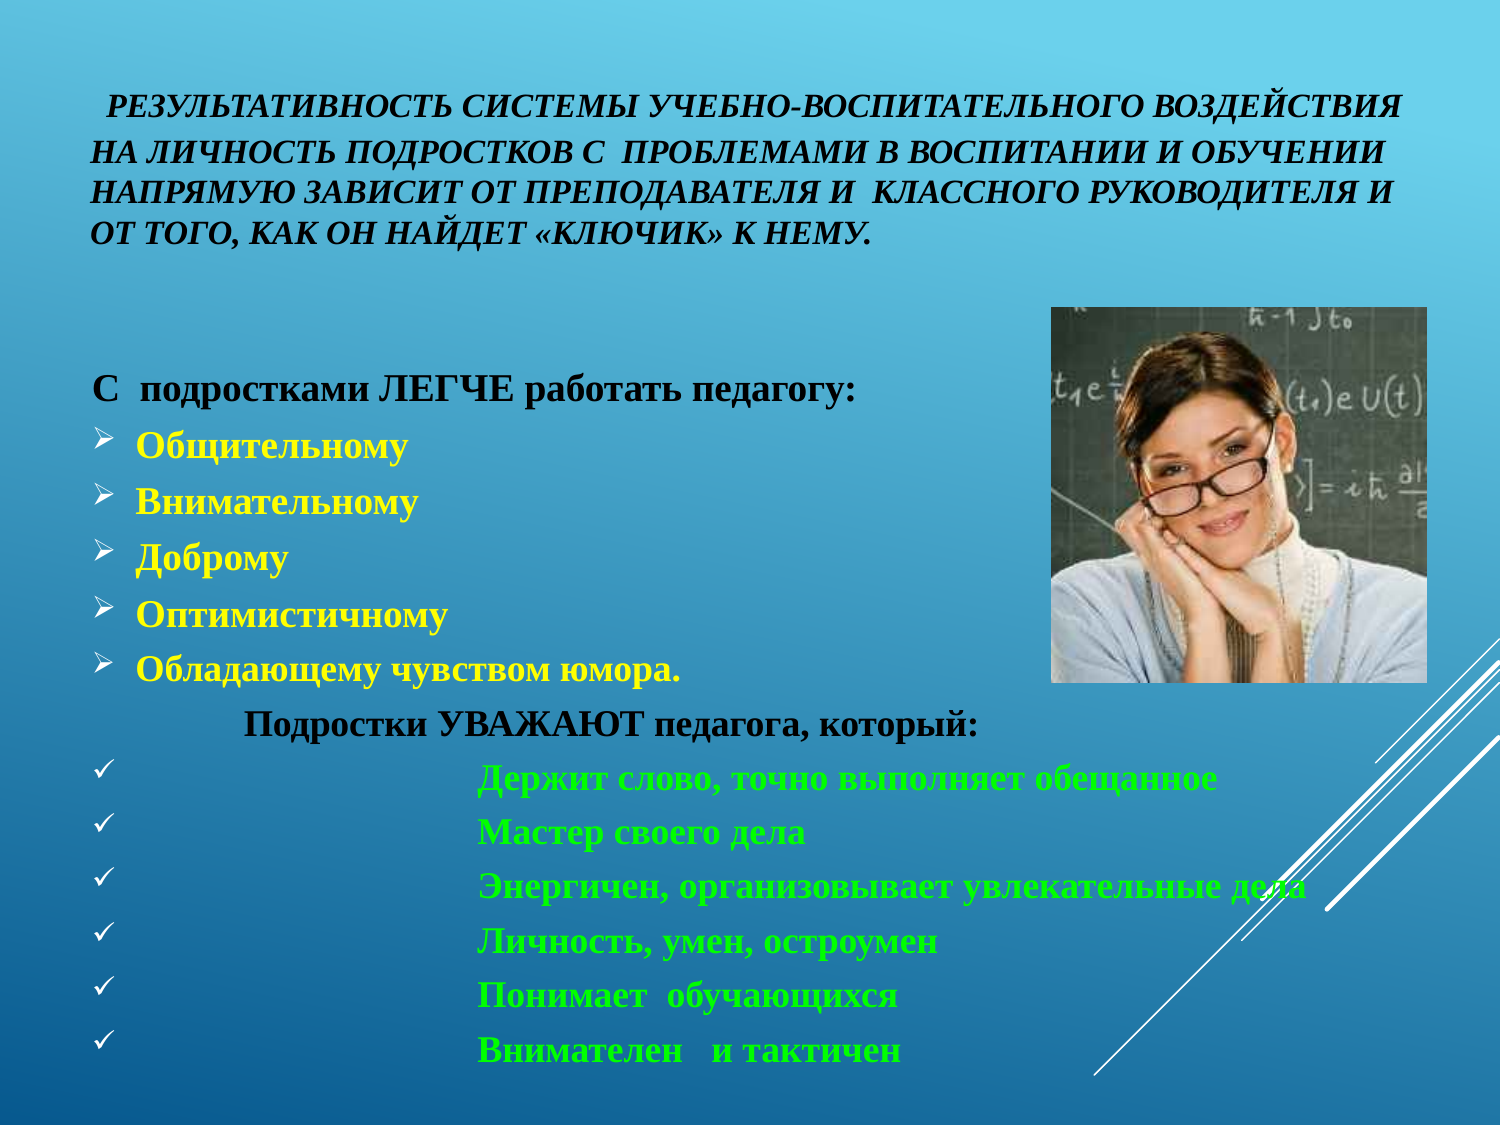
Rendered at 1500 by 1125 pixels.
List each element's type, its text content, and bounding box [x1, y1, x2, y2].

title РЕЗУЛЬТАТИВНОСТЬ системы учебно-воспитательного воздействия на личность подростков с проблемами в воспитании и обучении НАПРЯМУЮ ЗАВИСИТ от преподавателя и классного руководителя и от того, как он найдет «КЛЮЧИК» к нему. [75, 45, 1425, 303]
list С подростками ЛЕГЧЕ работать педагогу: Общительному Внимательному Доброму Оптимистичному Обладающему чувством юмора. Подростки УВАЖАЮТ педагога, который: Держит слово, точно выполняет обещанное Мастер своего дела Энергичен, организовывает увлекательные дела Личность, умен, остроумен Понимает обучающихся Внимателен и тактичен [76, 307, 1427, 1080]
picture [1051, 307, 1427, 683]
